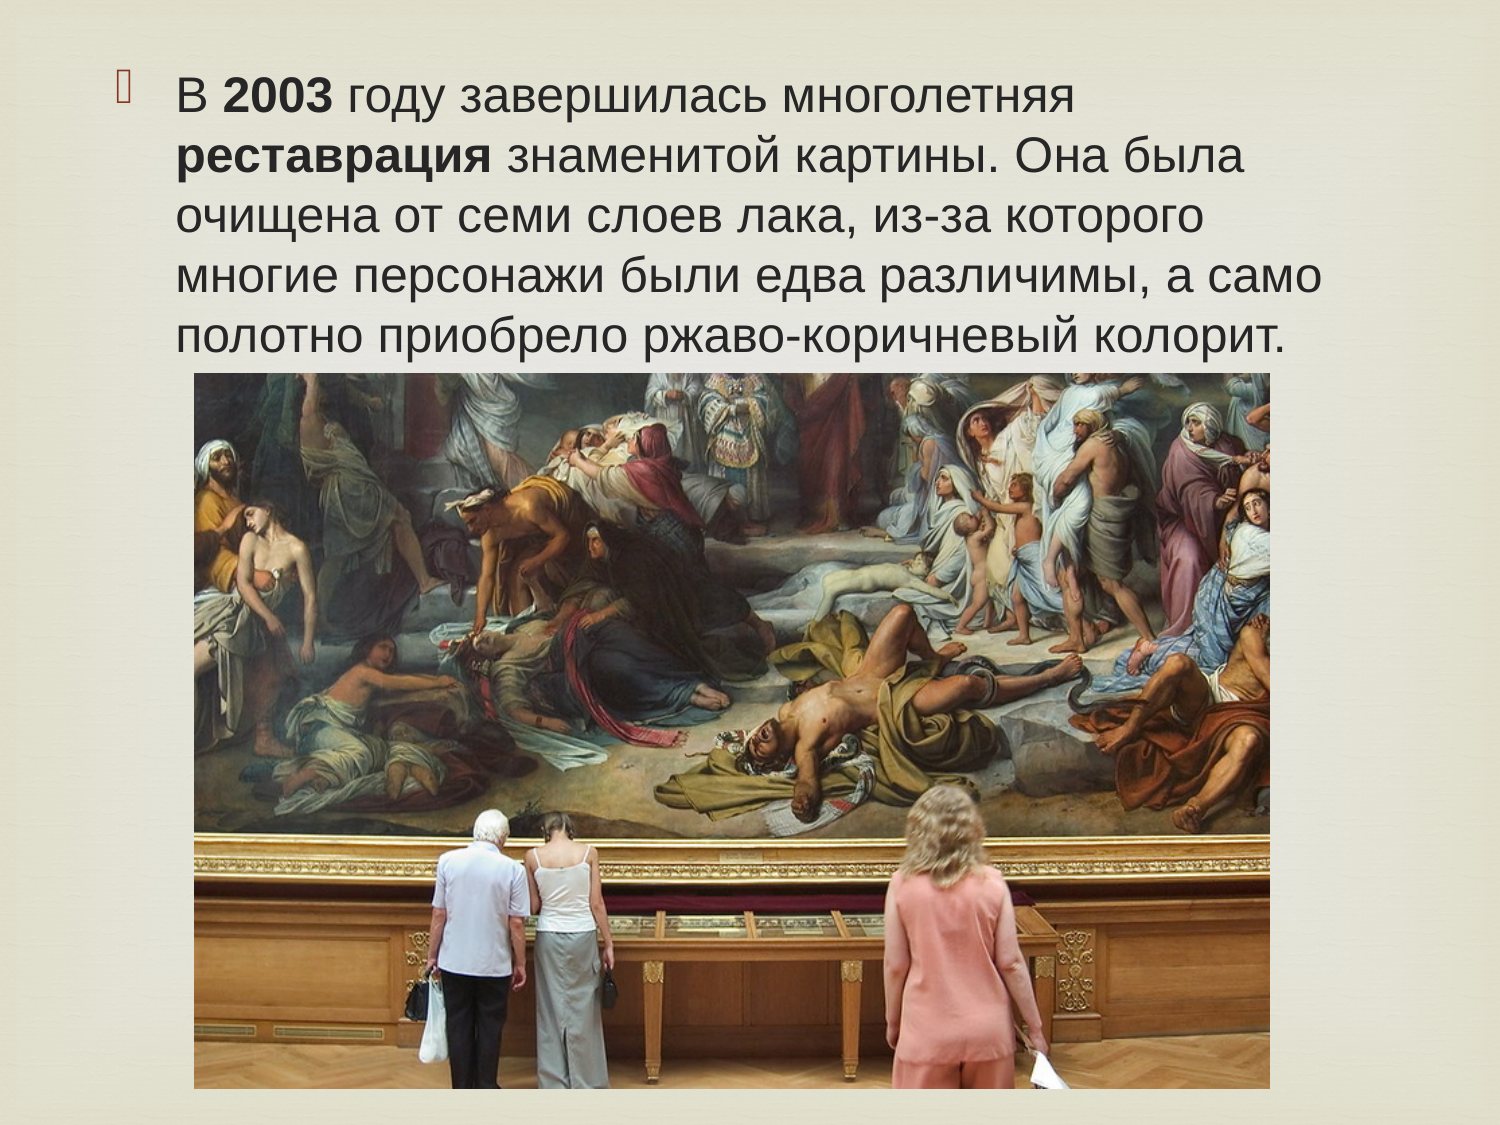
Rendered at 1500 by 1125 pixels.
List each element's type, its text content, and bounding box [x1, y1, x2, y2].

picture [194, 372, 1271, 1089]
list В 2003 году завершилась многолетняя реставрация знаменитой картины. Она была очищена от семи слоев лака, из-за которого многие персонажи были едва различимы, а само полотно приобрело ржаво-коричневый колорит. [100, 54, 1372, 691]
